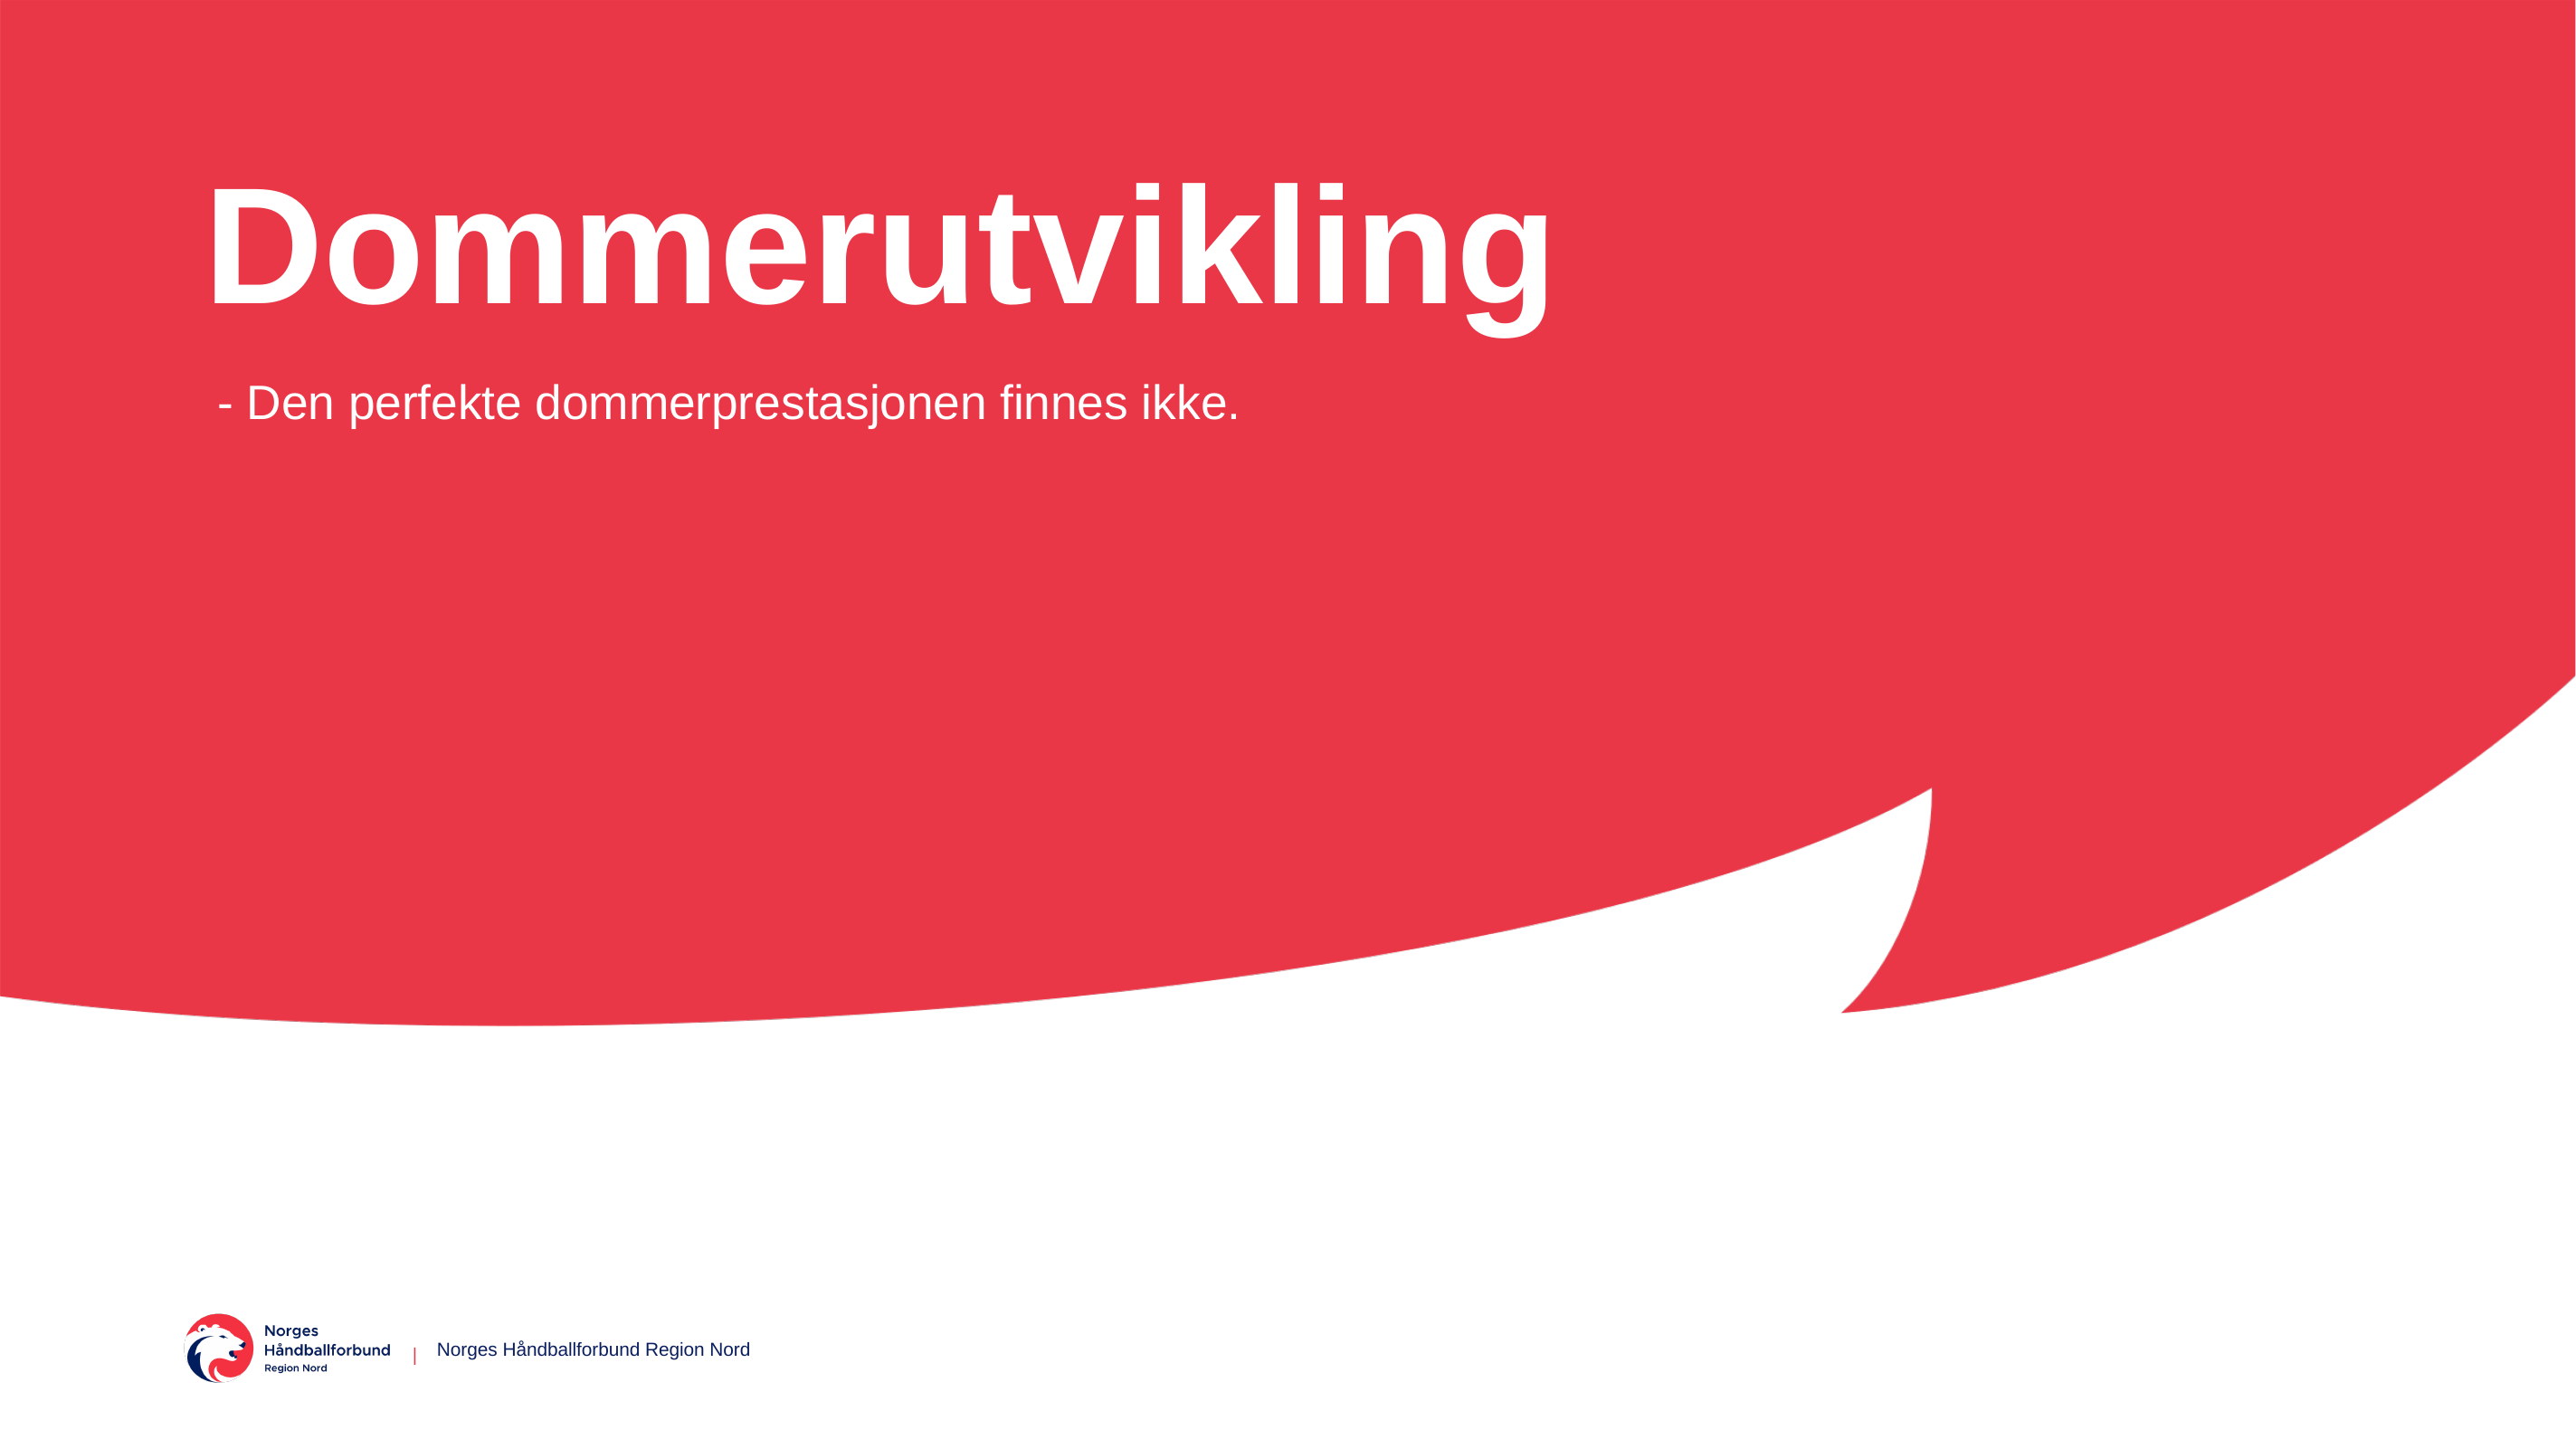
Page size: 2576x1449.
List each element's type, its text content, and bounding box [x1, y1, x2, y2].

picture [0, 0, 2576, 1026]
picture [130, 1270, 443, 1426]
text_box - Den perfekte dommerprestasjonen finnes ikke. [204, 364, 1630, 436]
title Dommerutvikling [204, 159, 2379, 569]
